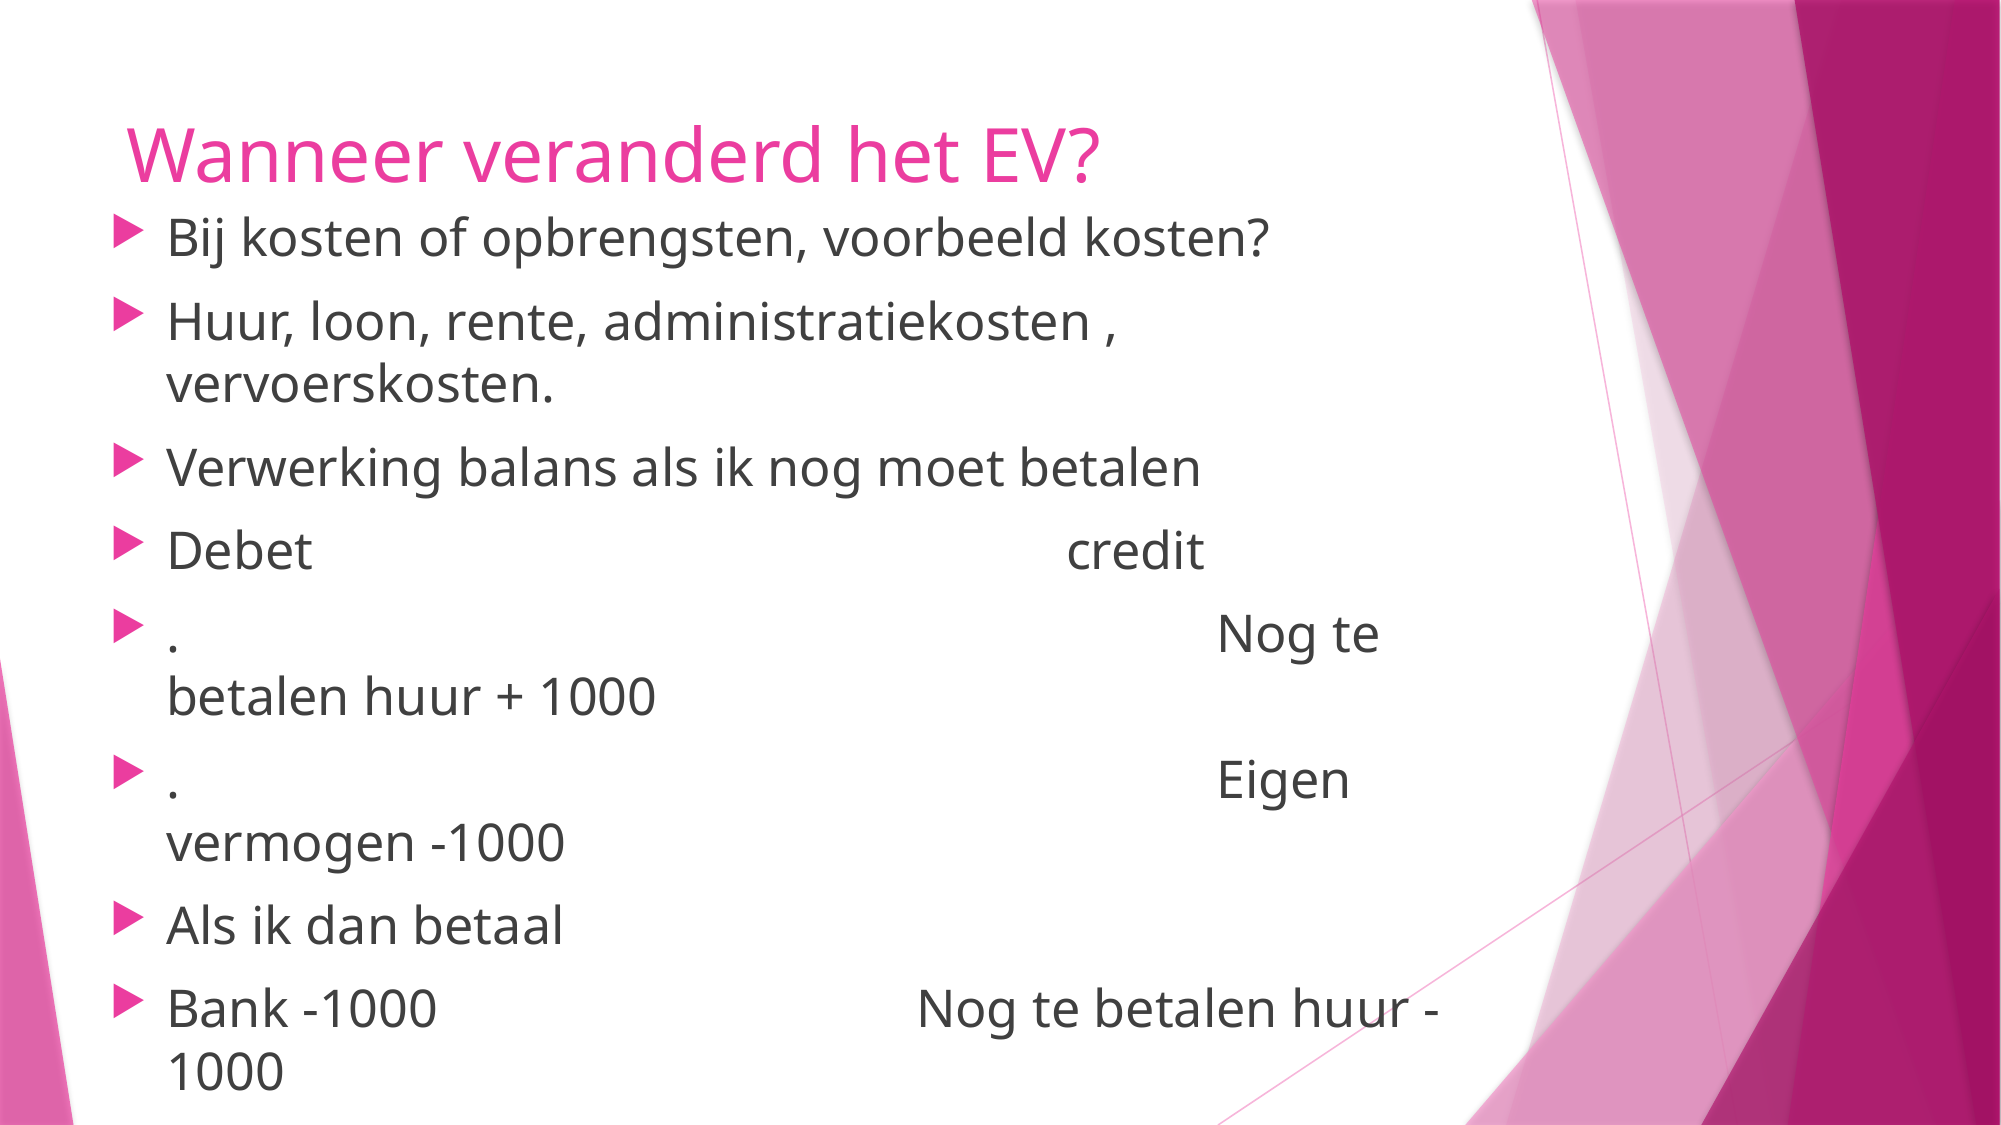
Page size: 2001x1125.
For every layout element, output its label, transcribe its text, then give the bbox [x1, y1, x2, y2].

title Wanneer veranderd het EV? [111, 99, 1522, 197]
list Bij kosten of opbrengsten, voorbeeld kosten? Huur, loon, rente, administratiekosten , vervoerskosten. Verwerking balans als ik nog moet betalen Debet credit . Nog te betalen huur + 1000 . Eigen vermogen -1000 Als ik dan betaal Bank -1000 Nog te betalen huur -1000 Als ik in 1x zou hebben betaald. Bank -1000 eigen vermogen -1000 [94, 197, 1522, 991]
